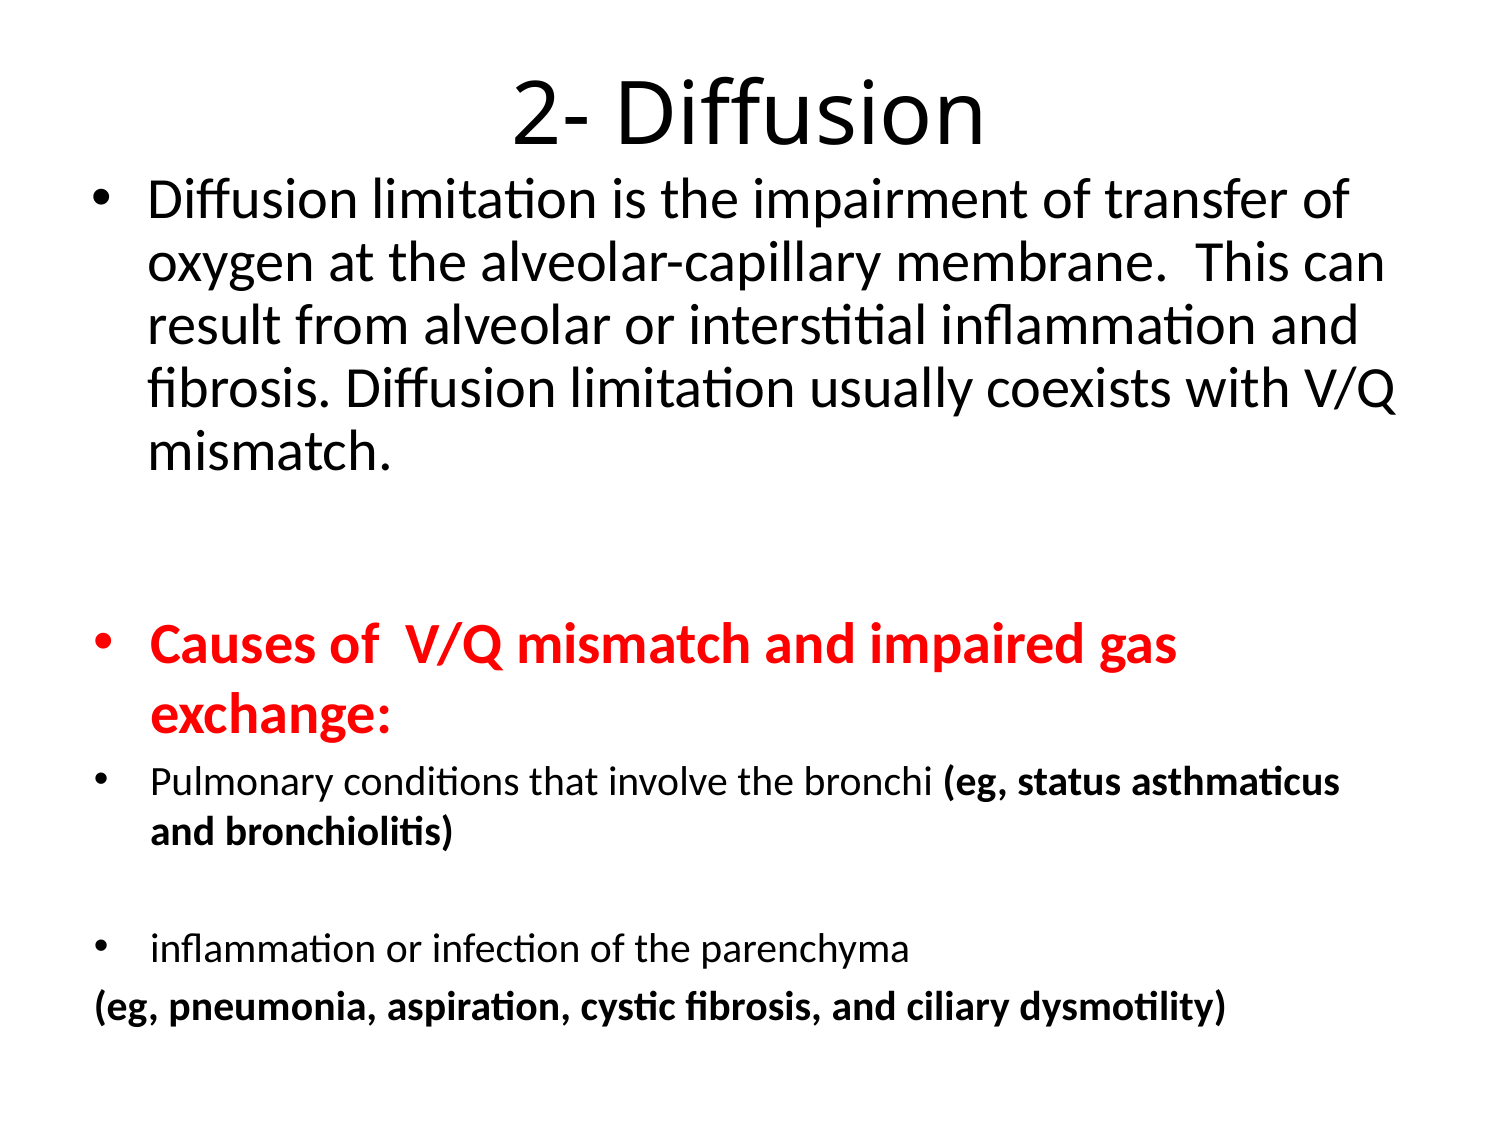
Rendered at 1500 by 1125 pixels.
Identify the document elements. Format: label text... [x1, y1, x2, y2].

list Diffusion limitation is the impairment of transfer of oxygen at the alveolar-capillary membrane. This can result from alveolar or interstitial inflammation and fibrosis. Diffusion limitation usually coexists with V/Q mismatch. [76, 160, 1427, 904]
text_box Causes of V/Q mismatch and impaired gas exchange: Pulmonary conditions that involve the bronchi (eg, status asthmaticus and bronchiolitis) inflammation or infection of the parenchyma (eg, pneumonia, aspiration, cystic fibrosis, and ciliary dysmotility) [78, 597, 1429, 1125]
title 2- Diffusion [103, 59, 1397, 160]
